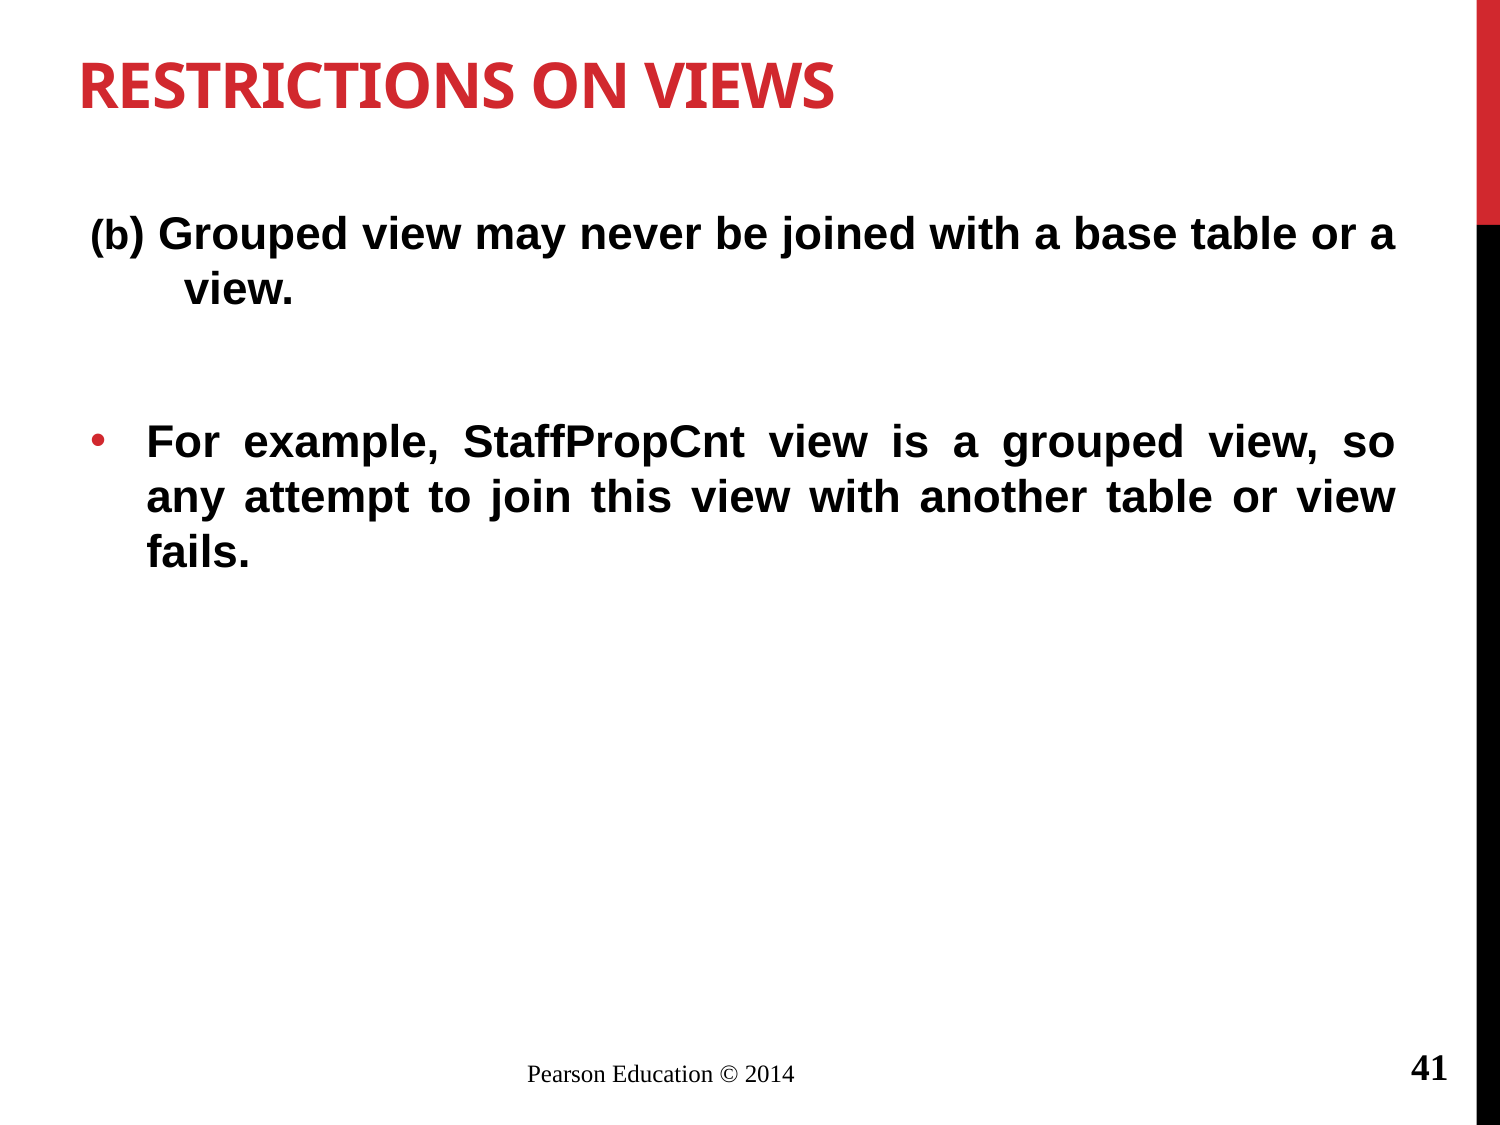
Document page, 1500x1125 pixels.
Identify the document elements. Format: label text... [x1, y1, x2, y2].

text_box Pearson Education © 2014 [512, 1050, 1038, 1095]
list (b) Grouped view may never be joined with a base table or a view. For example, StaffPropCnt view is a grouped view, so any attempt to join this view with another table or view fails. [75, 196, 1412, 872]
text_box 41 [1396, 1035, 1497, 1111]
title Restrictions on Views [62, 37, 1438, 129]
